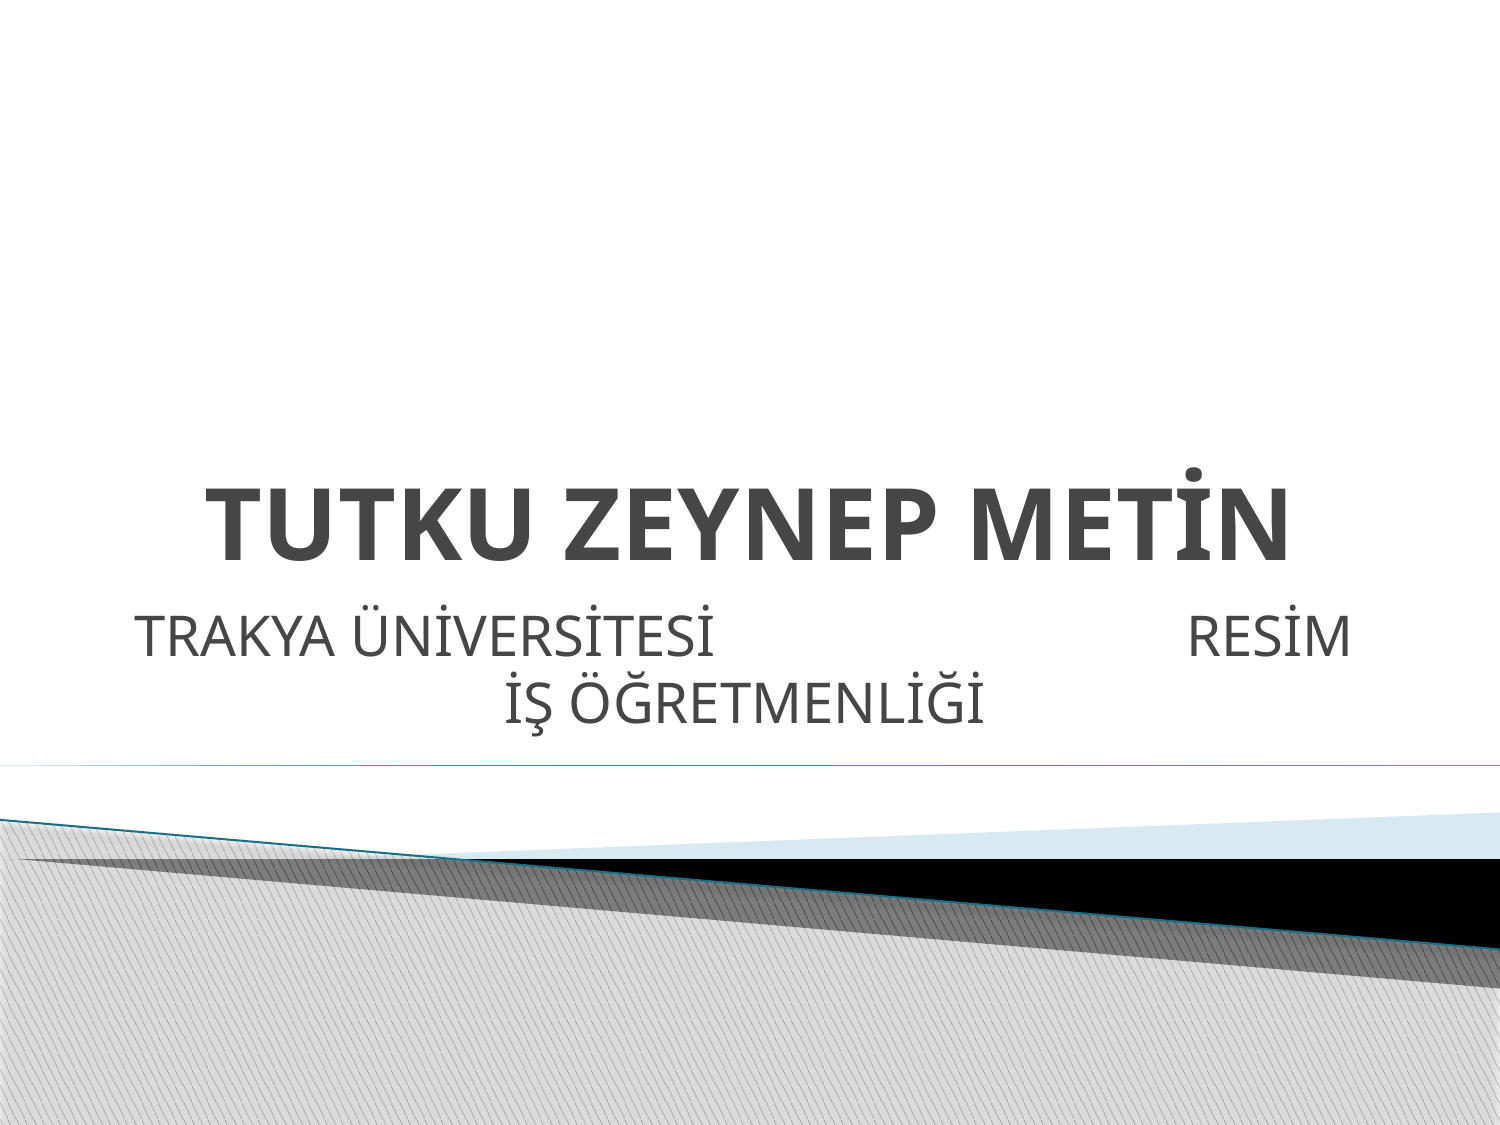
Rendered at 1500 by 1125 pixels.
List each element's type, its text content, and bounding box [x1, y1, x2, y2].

title TUTKU ZEYNEP METİN [112, 287, 1388, 588]
picture [5, 859, 1500, 989]
subtitle TRAKYA ÜNİVERSİTESİ RESİM İŞ ÖĞRETMENLİĞİ [112, 592, 1388, 790]
